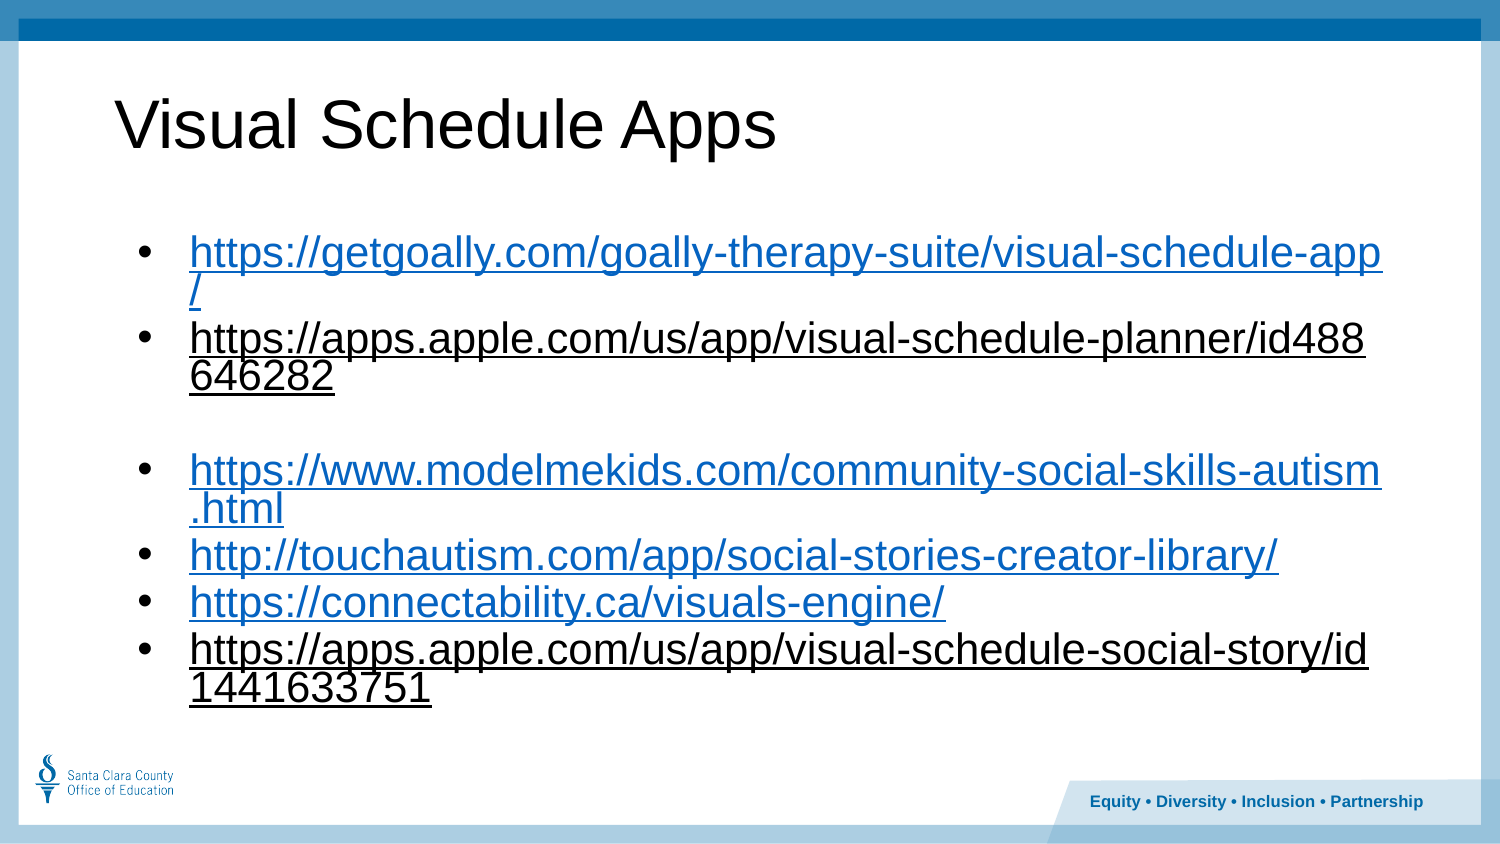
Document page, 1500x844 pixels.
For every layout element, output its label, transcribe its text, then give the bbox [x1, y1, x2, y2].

title Visual Schedule Apps [103, 44, 1397, 208]
picture [30, 750, 179, 806]
list https://getgoally.com/goally-therapy-suite/visual-schedule-app/ https://apps.apple.com/us/app/visual-schedule-planner/id488646282 https://www.modelmekids.com/community-social-skills-autism.html http://touchautism.com/app/social-stories-creator-library/ https://connectability.ca/visuals-engine/ https://apps.apple.com/us/app/visual-schedule-social-story/id1441633751 [103, 224, 1397, 760]
